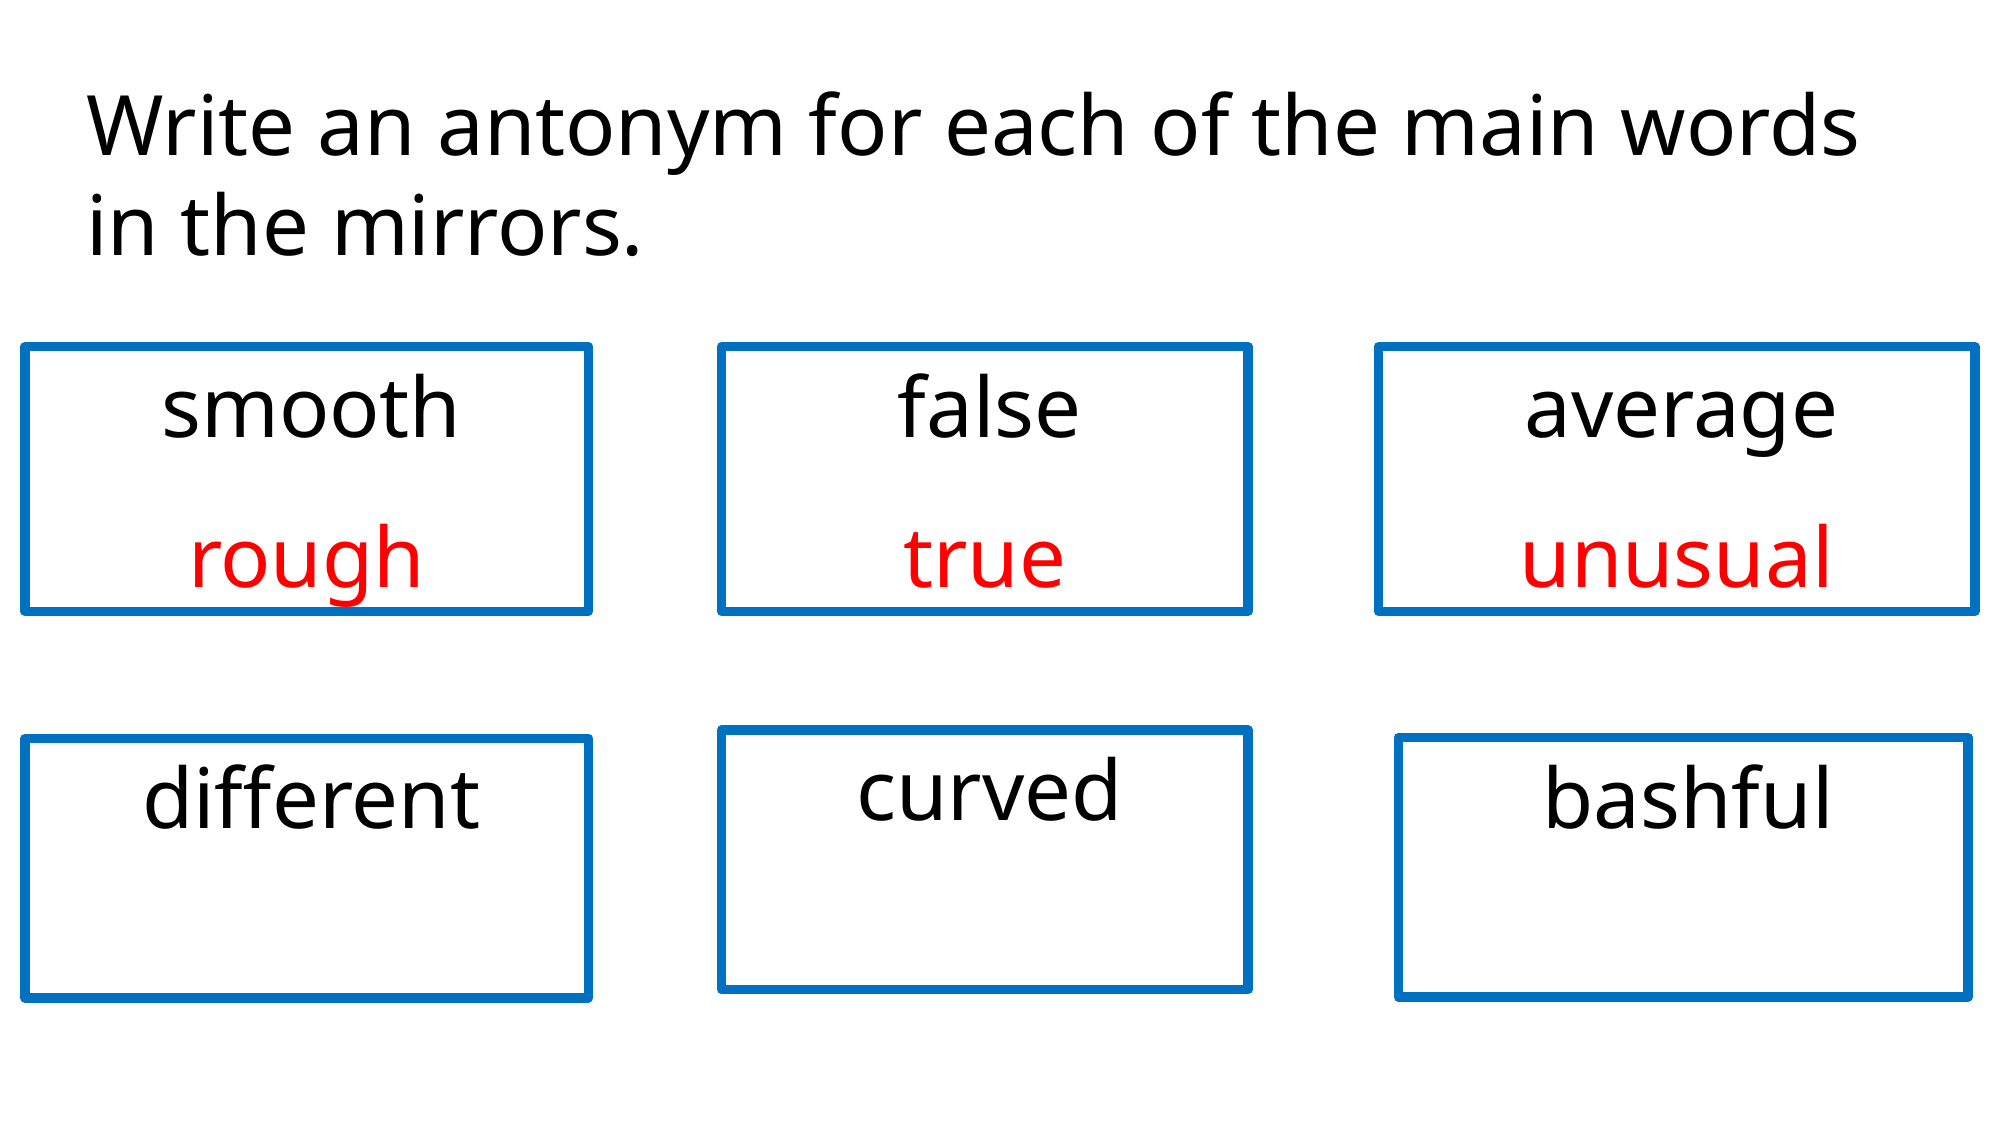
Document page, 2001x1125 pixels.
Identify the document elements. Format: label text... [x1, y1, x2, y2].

text_box different [24, 738, 589, 998]
text_box average unusual [1378, 346, 1975, 612]
text_box Write an antonym for each of the main words in the mirrors. [71, 64, 1922, 280]
text_box curved [721, 729, 1249, 990]
text_box smooth rough [24, 346, 589, 612]
text_box false true [721, 346, 1249, 612]
text_box bashful [1398, 737, 1969, 998]
